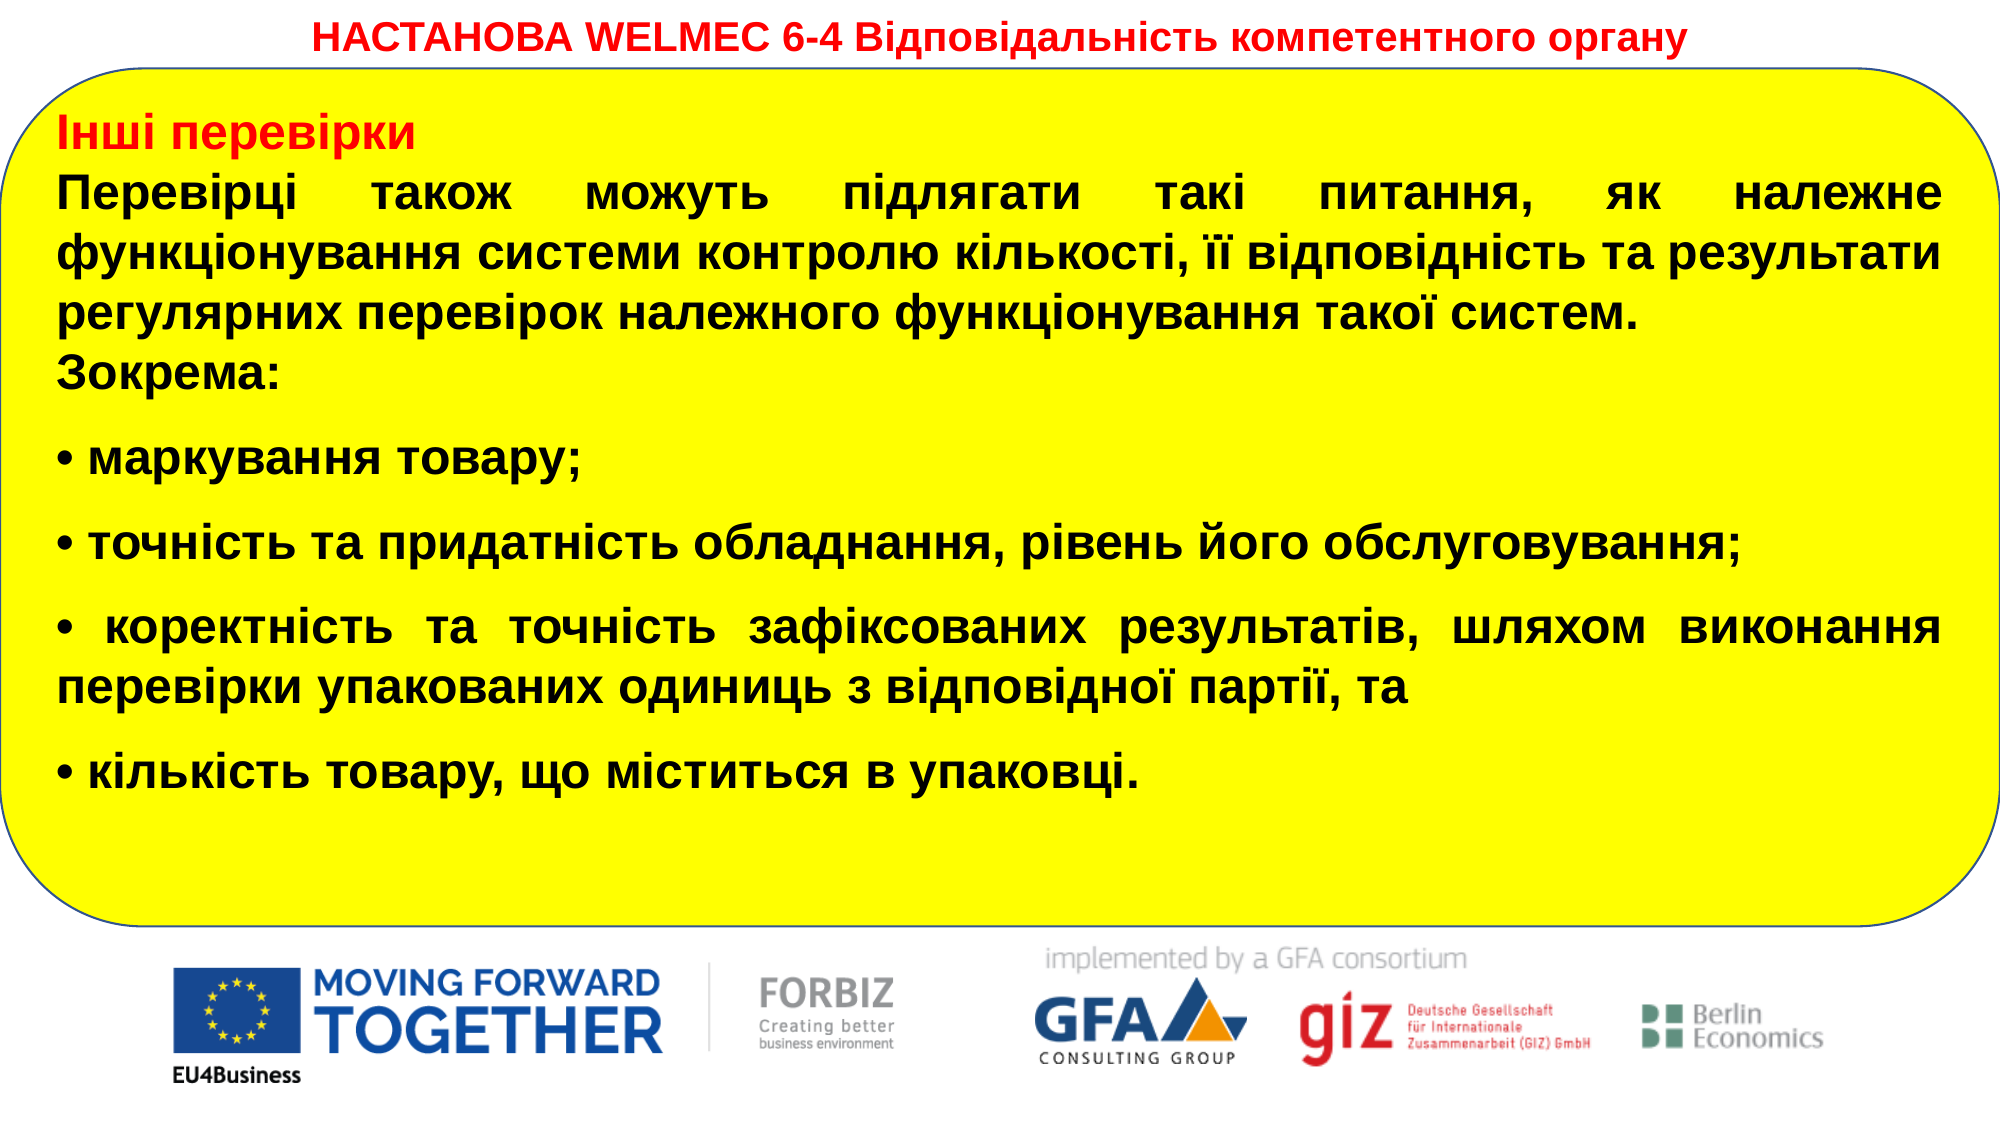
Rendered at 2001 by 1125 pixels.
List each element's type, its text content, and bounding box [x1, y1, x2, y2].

text_box [0, 109, 2000, 928]
picture [131, 927, 944, 1115]
text_box НАСТАНОВА WELMEC 6-4 Відповідальність компетентного органу [0, 2, 2000, 68]
text_box Інші перевірки Перевірці також можуть підлягати такі питання, як належне функціонування системи контролю кількості, її відповідність та результати регулярних перевірок належного функціонування такої систем. Зокрема: • маркування товару; • точність та придатність обладнання, рівень його обслуговування; • коректність та точність зафіксованих результатів, шляхом виконання перевірки упакованих одиниць з відповідної партії, та • кількість товару, що міститься в упаковці. [41, 91, 1959, 807]
picture [1035, 977, 1247, 1064]
text_box [64, 68, 1936, 91]
